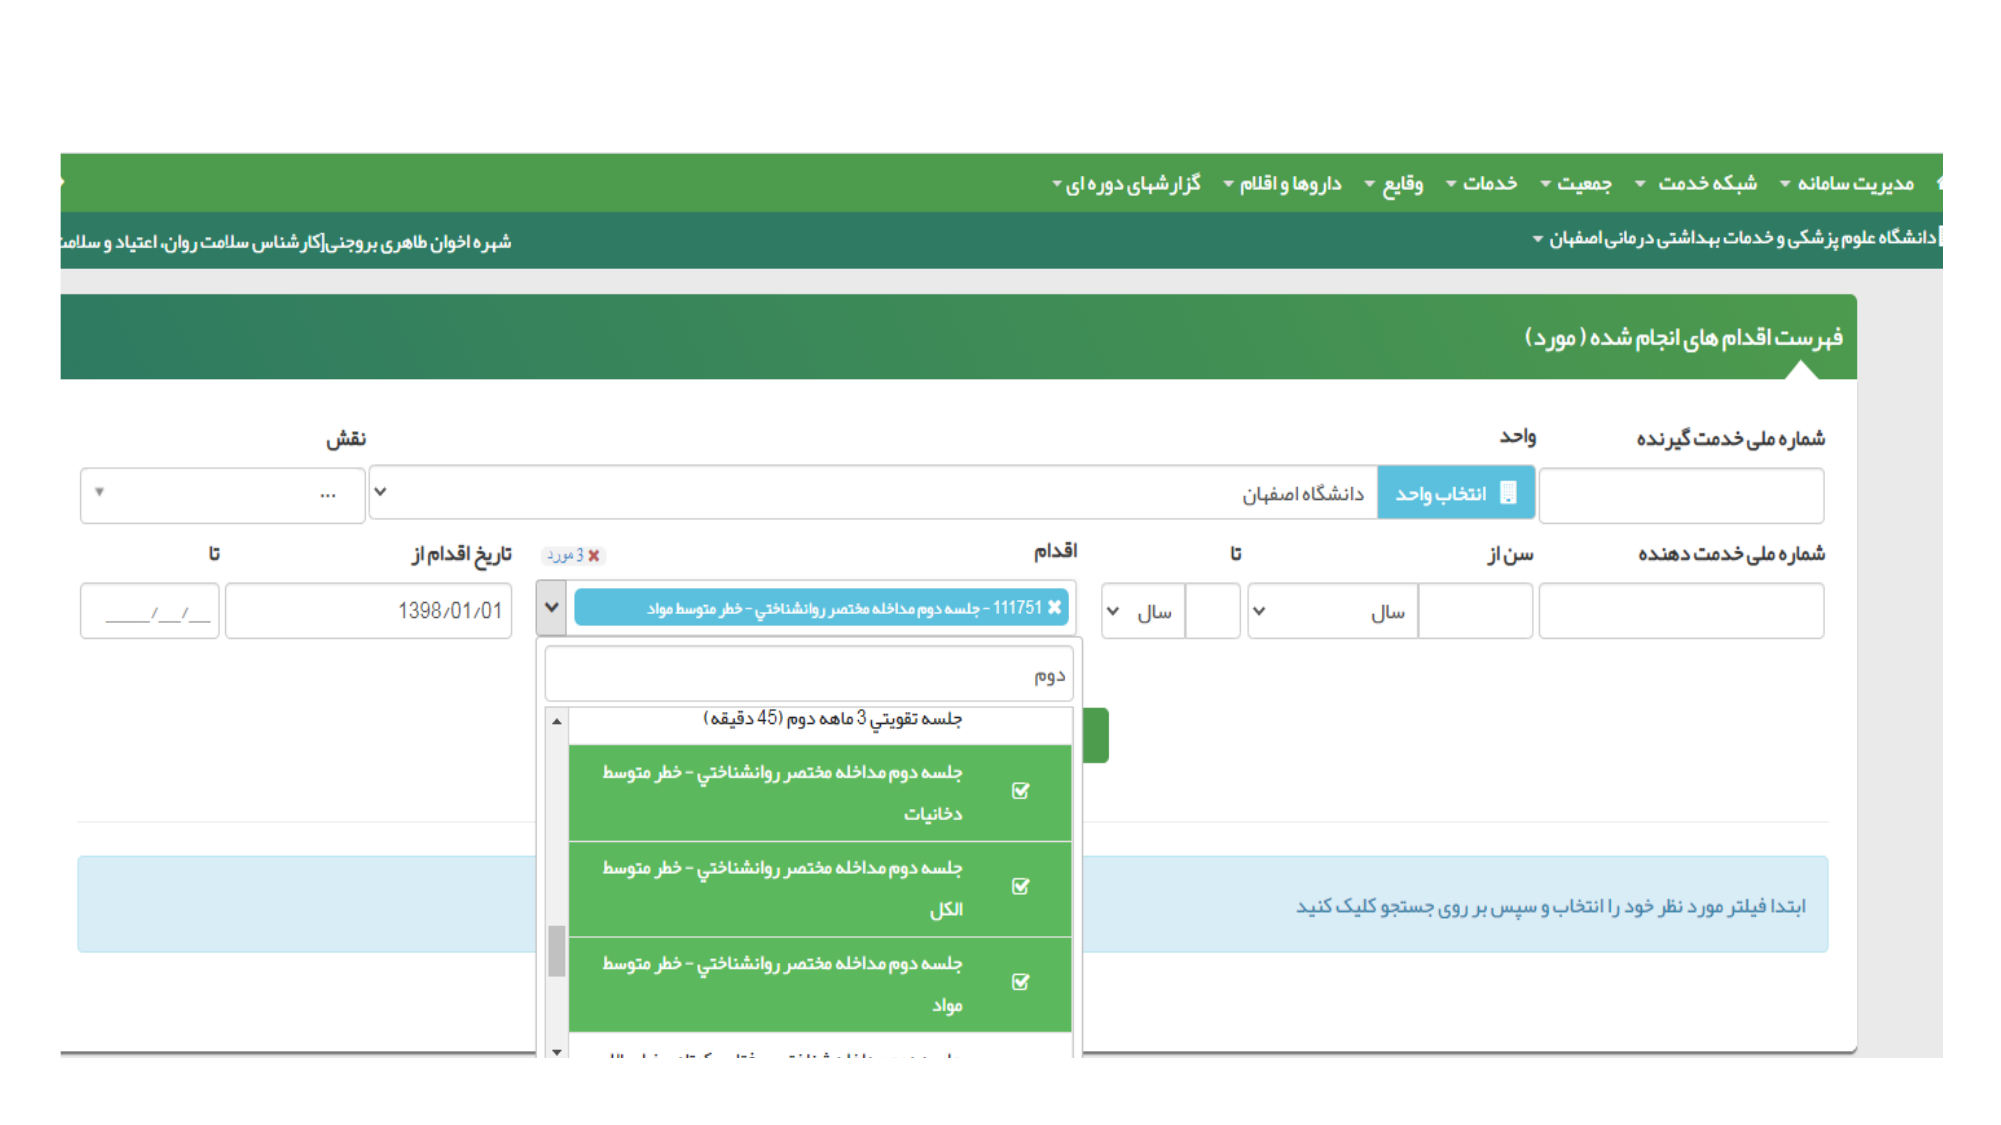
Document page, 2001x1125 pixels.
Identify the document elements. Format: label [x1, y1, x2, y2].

list [60, 149, 1943, 1058]
